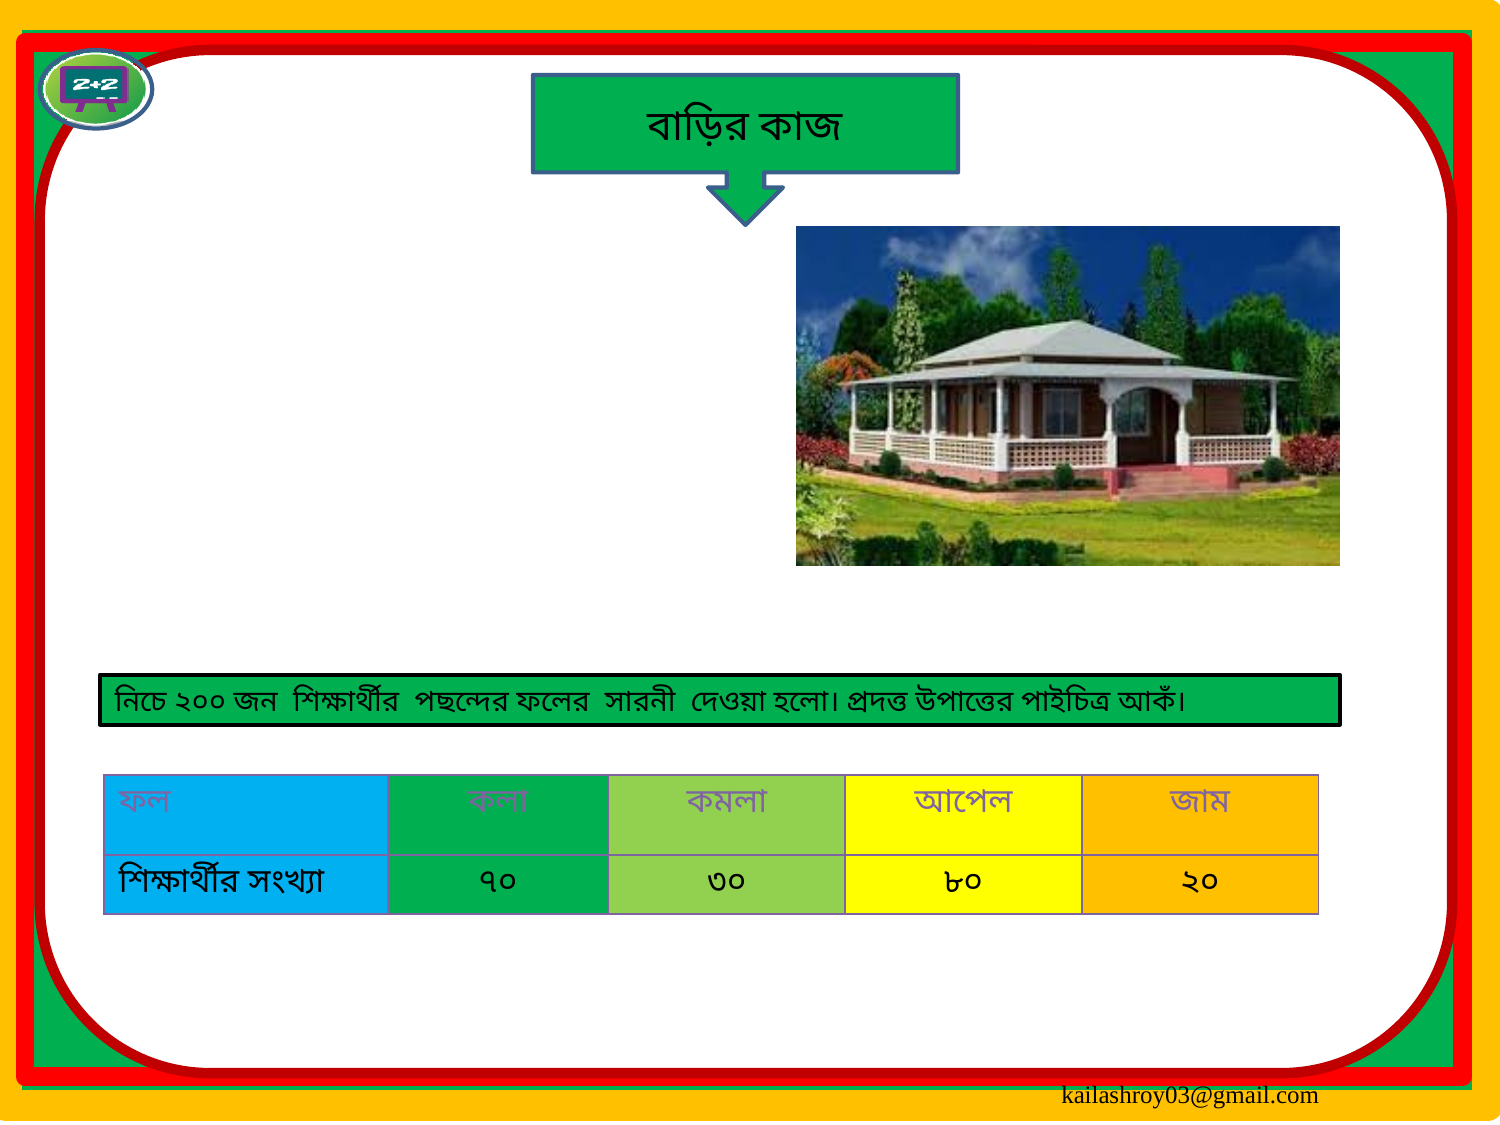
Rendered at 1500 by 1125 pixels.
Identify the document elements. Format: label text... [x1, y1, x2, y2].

table_cell ২০ [1083, 856, 1318, 913]
picture [795, 226, 1340, 566]
table_header কলা [389, 776, 608, 854]
text_box বাড়ির কাজ [530, 72, 961, 228]
table_header জাম [1083, 776, 1318, 854]
table_cell ৭০ [389, 856, 608, 913]
table_cell ৩০ [609, 856, 844, 913]
table_header কমলা [609, 776, 844, 854]
picture [42, 53, 150, 126]
table_header ফল [105, 776, 387, 854]
table_header আপেল [846, 776, 1081, 854]
text_box নিচে ২০০ জন শিক্ষার্থীর পছন্দের ফলের সারনী দেওয়া হলো। প্রদত্ত উপাত্তের পাইচিত্র আকঁ। [98, 673, 1342, 727]
table_cell ৮০ [846, 856, 1081, 913]
table_cell শিক্ষার্থীর সংখ্যা [105, 856, 387, 913]
